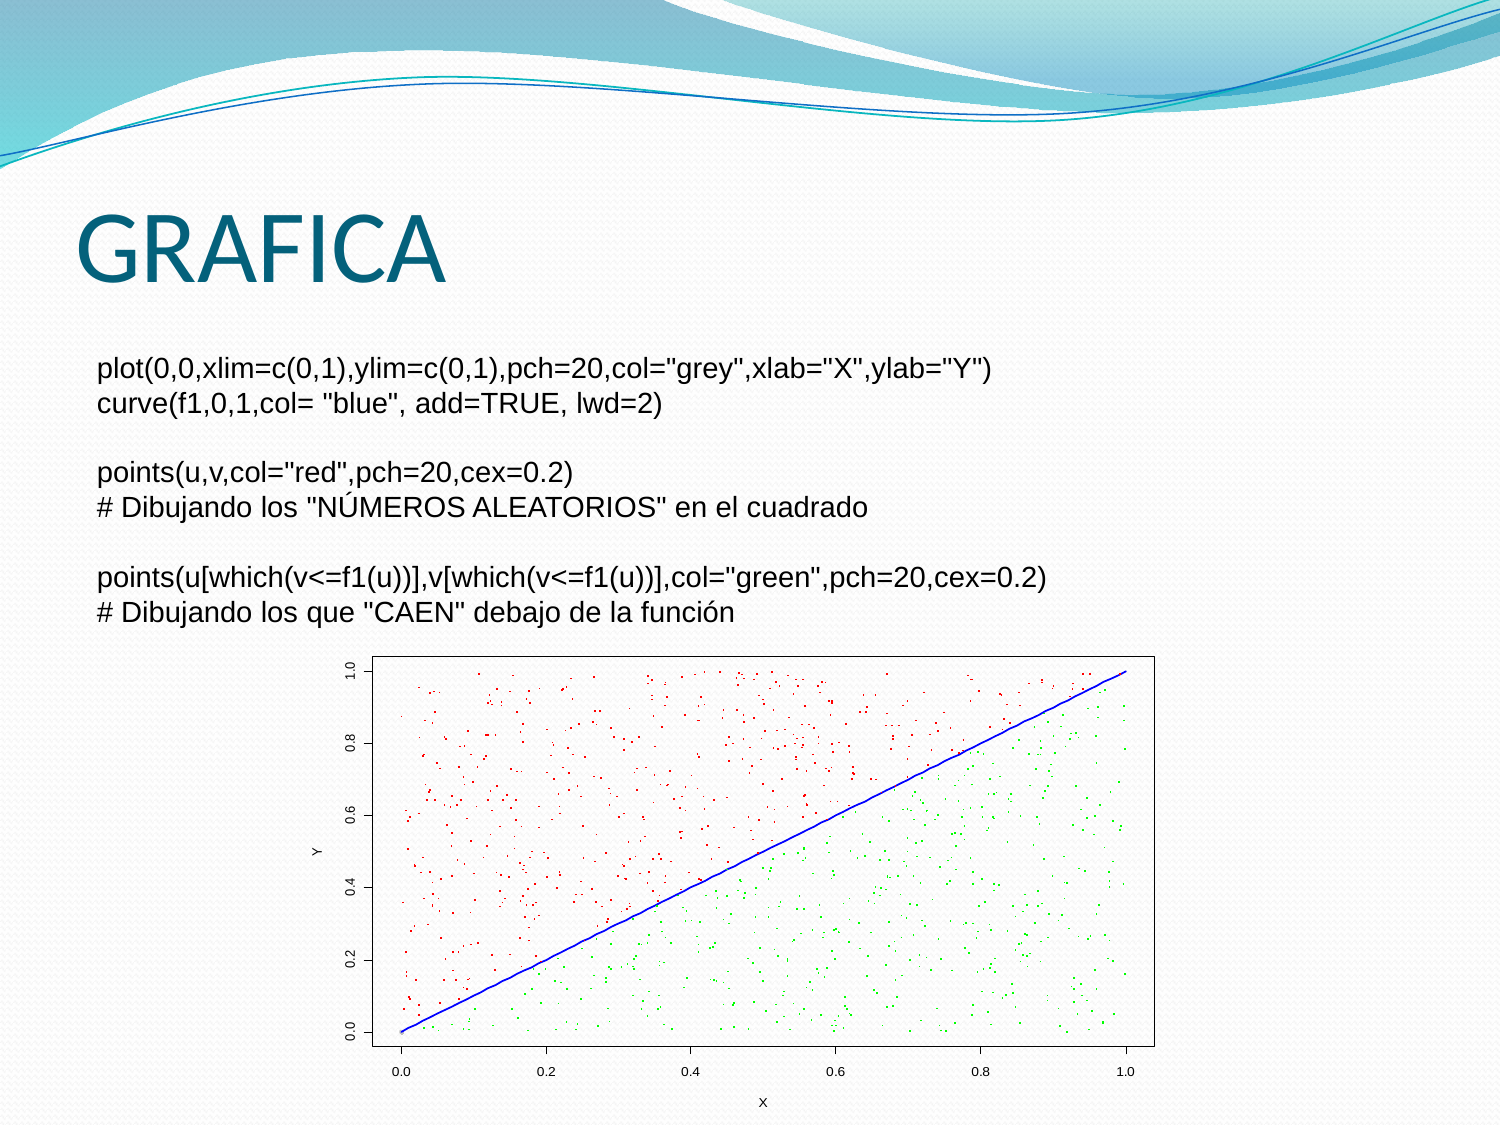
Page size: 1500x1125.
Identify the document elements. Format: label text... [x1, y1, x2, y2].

title GRAFICA [75, 115, 1438, 303]
picture [304, 593, 1190, 1125]
text_box plot(0,0,xlim=c(0,1),ylim=c(0,1),pch=20,col="grey",xlab="X",ylab="Y") curve(f1,0,1,col= "blue", add=TRUE, lwd=2) points(u,v,col="red",pch=20,cex=0.2) # Dibujando los "NÚMEROS ALEATORIOS" en el cuadrado points(u[which(v<=f1(u))],v[which(v<=f1(u))],col="green",pch=20,cex=0.2) # Dibujando los que "CAEN" debajo de la función [81, 341, 1465, 637]
